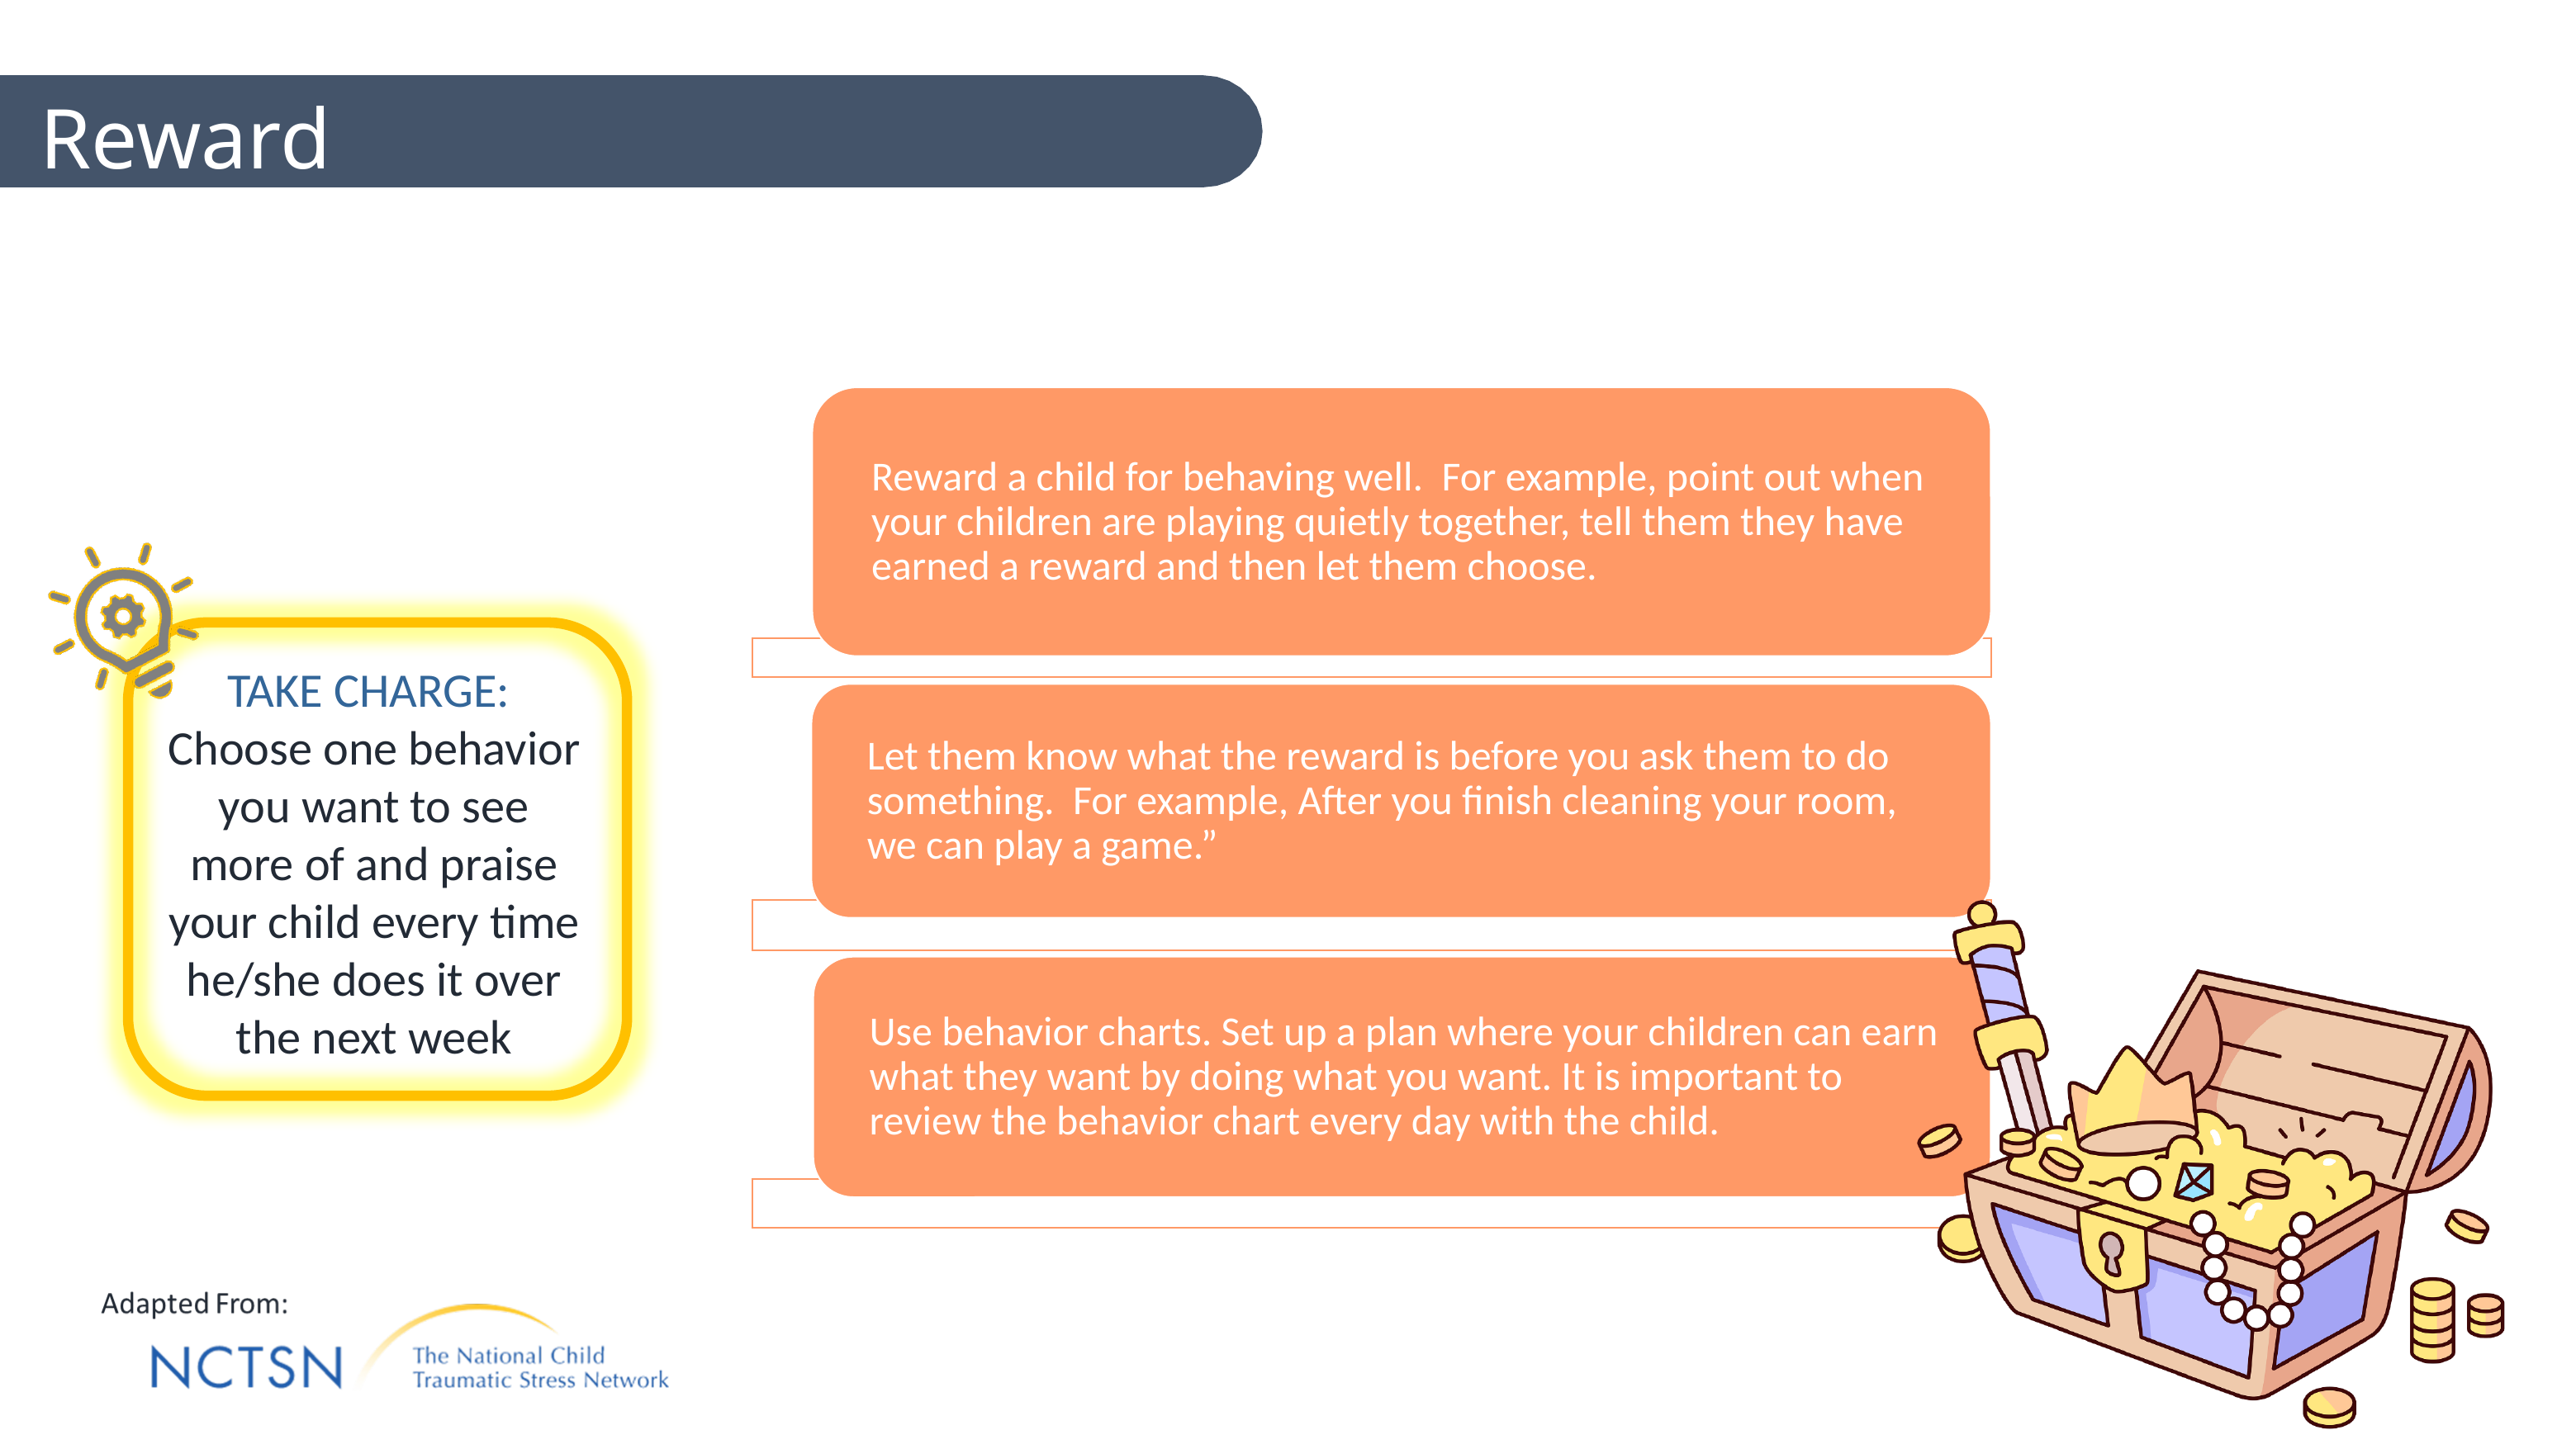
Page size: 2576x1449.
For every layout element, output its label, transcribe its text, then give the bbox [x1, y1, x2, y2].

text_box Reward [38, 84, 1340, 186]
text_box [613, 75, 1236, 84]
text_box [126, 621, 629, 1097]
text_box TAKE CHARGE: Choose one behavior you want to see more of and praise your child every time he/she does it over the next week [152, 652, 596, 1070]
text_box [0, 75, 613, 187]
picture [3, 498, 249, 748]
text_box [752, 341, 1992, 1274]
picture [82, 1273, 669, 1391]
picture [1916, 899, 2505, 1429]
